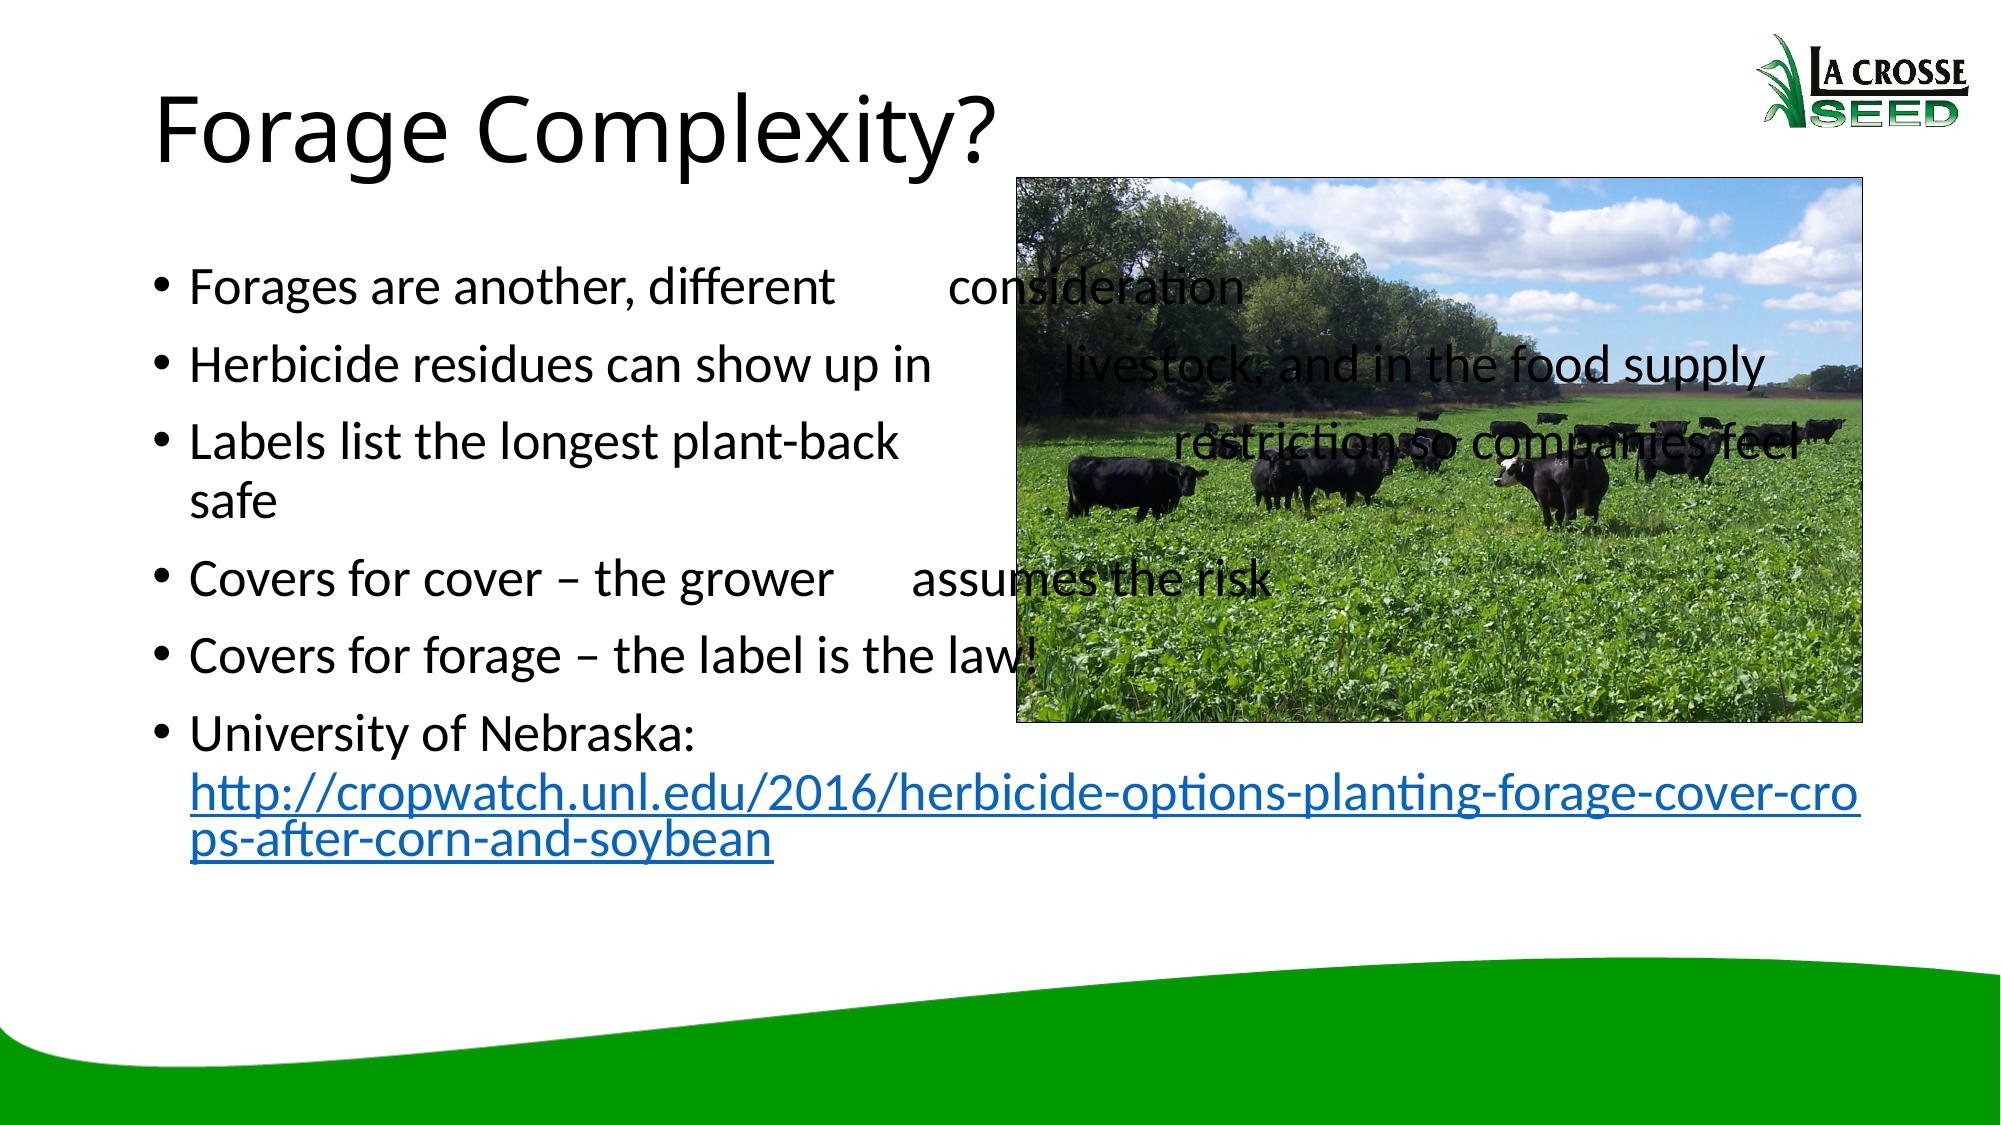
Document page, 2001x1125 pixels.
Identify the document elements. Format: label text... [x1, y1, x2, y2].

title Forage Complexity? [137, 41, 1863, 225]
picture [0, 957, 2001, 1125]
list Forages are another, different consideration Herbicide residues can show up in livestock, and in the food supply Labels list the longest plant-back restriction so companies feel safe Covers for cover – the grower assumes the risk Covers for forage – the label is the law! University of Nebraska: http://cropwatch.unl.edu/2016/herbicide-options-planting-forage-cover-crops-after-corn-and-soybean [137, 250, 1875, 964]
picture [1756, 34, 1969, 132]
picture [1016, 177, 1863, 722]
